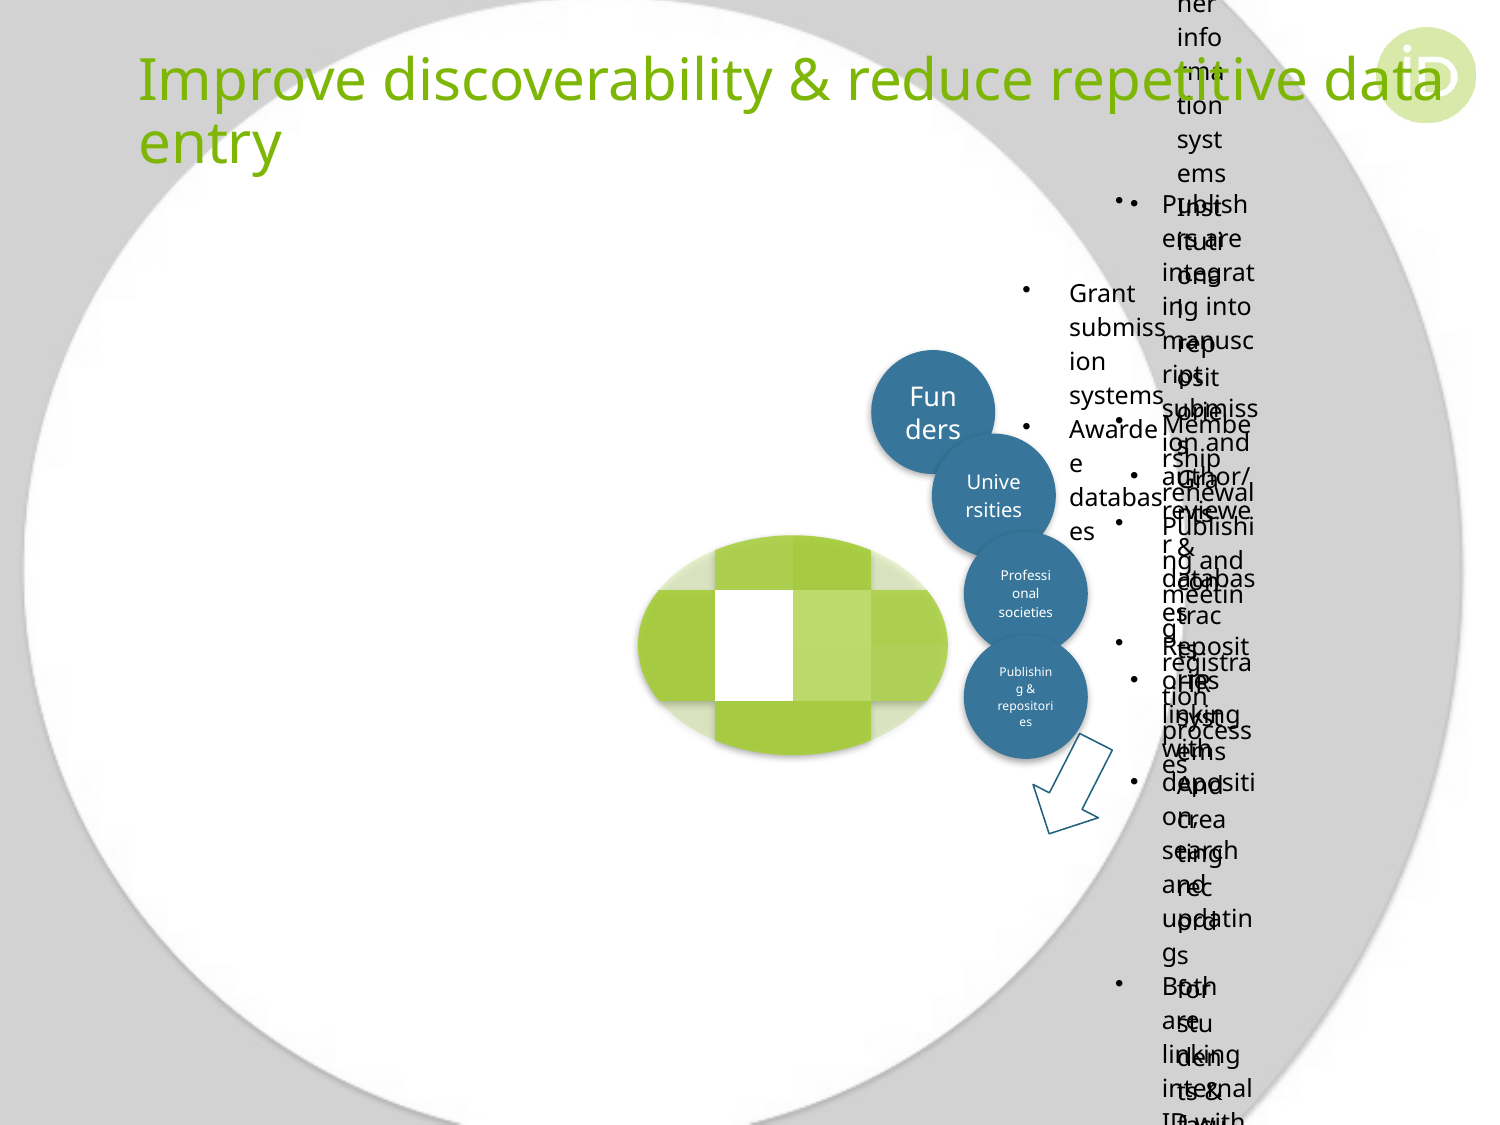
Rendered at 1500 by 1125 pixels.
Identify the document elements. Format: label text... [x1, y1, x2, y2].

title Improve discoverability & reduce repetitive data entry [138, 93, 1479, 177]
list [172, 205, 1413, 1086]
